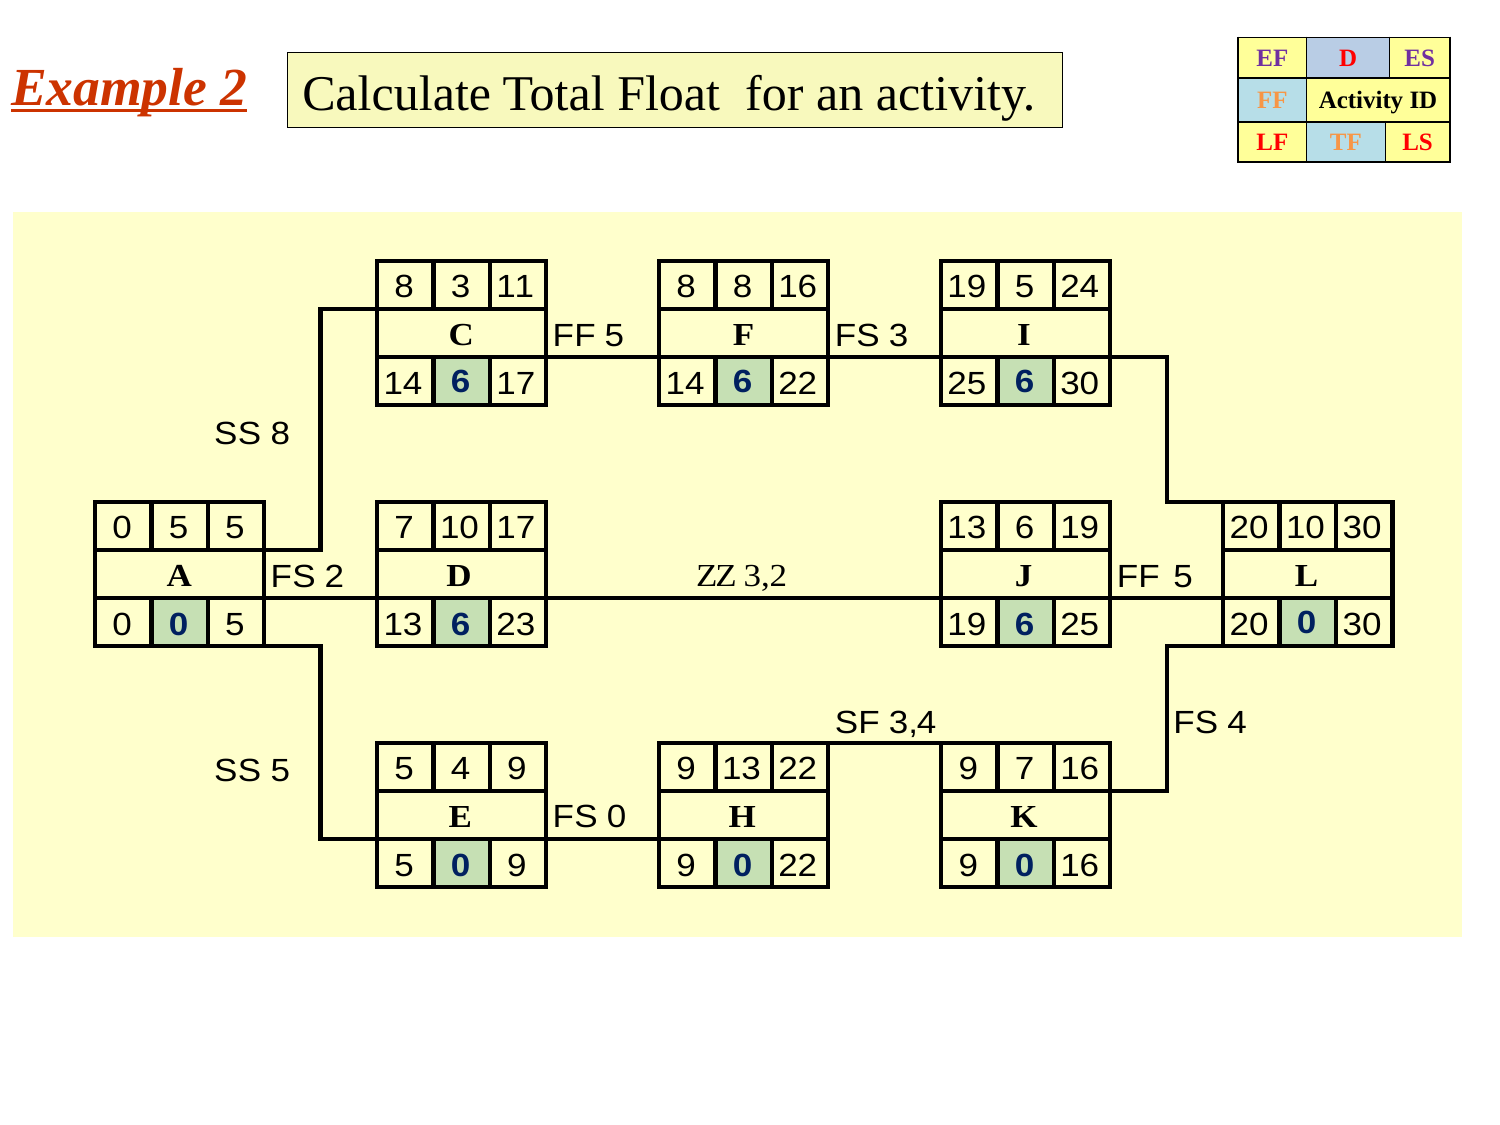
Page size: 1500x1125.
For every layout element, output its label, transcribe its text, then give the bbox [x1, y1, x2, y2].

table_cell LF [1239, 123, 1306, 161]
table_cell LS [1386, 123, 1449, 161]
title Example 2 [0, 44, 263, 125]
table_header D [1307, 38, 1389, 77]
table_cell FF [1239, 79, 1306, 121]
table_header EF [1239, 38, 1306, 77]
text_box Calculate Total Float for an activity. [287, 52, 1063, 128]
table_cell Activity ID [1307, 79, 1449, 121]
table_cell TF [1307, 123, 1385, 161]
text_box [12, 212, 1462, 938]
table_header ES [1390, 38, 1449, 77]
